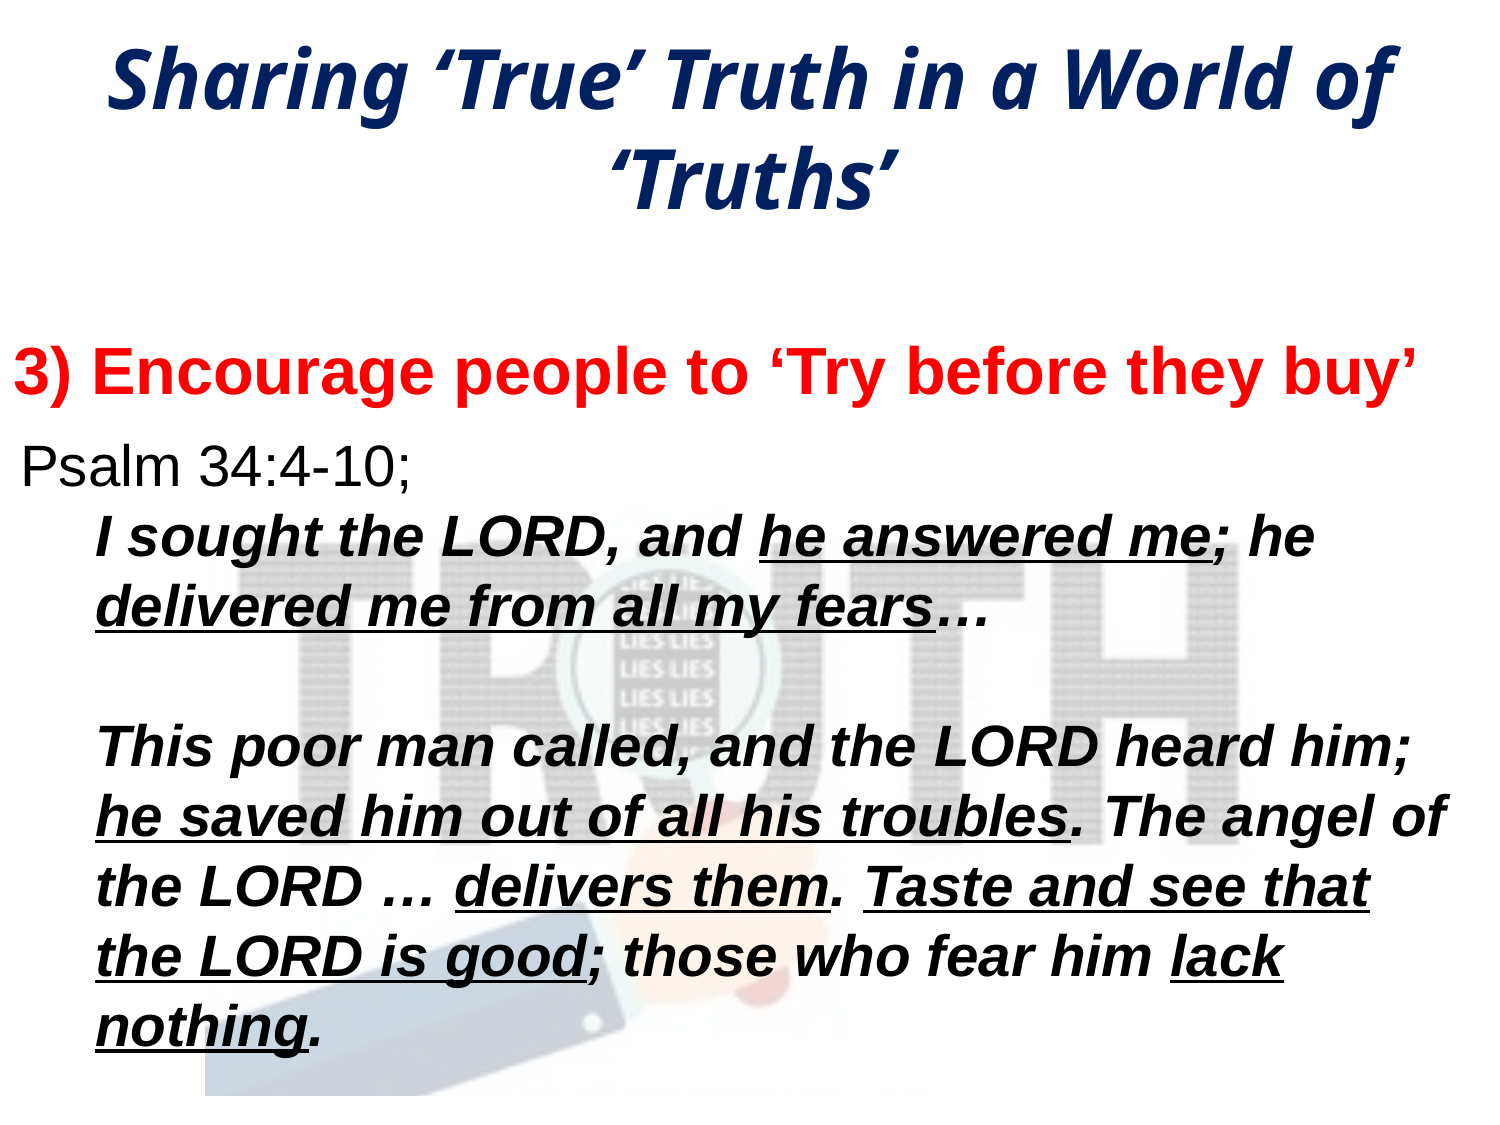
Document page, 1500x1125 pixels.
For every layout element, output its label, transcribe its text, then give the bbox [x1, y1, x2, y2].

text_box Sharing ‘True’ Truth in a World of ‘Truths’ [0, 19, 1500, 234]
picture [205, 453, 1295, 1097]
text_box 3) Encourage people to ‘Try before they buy’ [0, 320, 1495, 496]
text_box Psalm 34:4-10; I sought the Lord, and he answered me; he delivered me from all my fears… This poor man called, and the Lord heard him; he saved him out of all his troubles. The angel of the Lord … delivers them. Taste and see that the Lord is good; those who fear him lack nothing. [5, 420, 1495, 1066]
